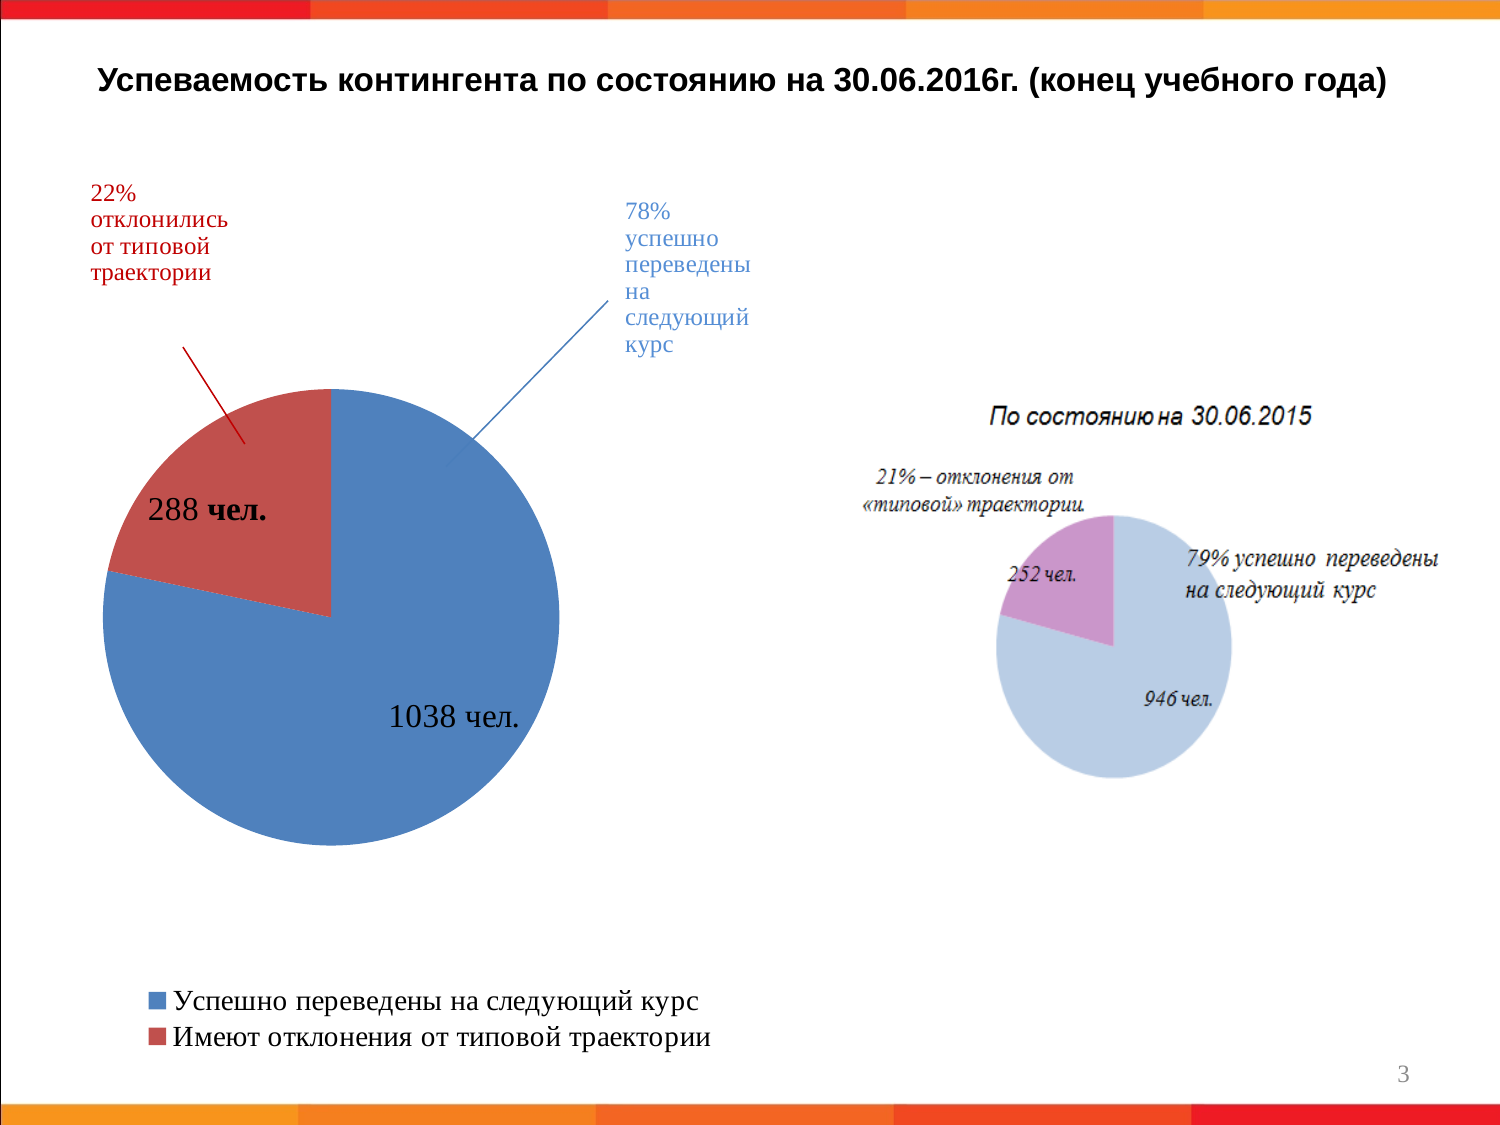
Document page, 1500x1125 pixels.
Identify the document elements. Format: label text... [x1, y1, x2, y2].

picture [0, 0, 1500, 1125]
chart [3, 133, 857, 1057]
text_box Успеваемость контингента по состоянию на 30.06.2016г. (конец учебного года) [3, 19, 1483, 137]
slide_number 3 [1074, 1042, 1425, 1103]
